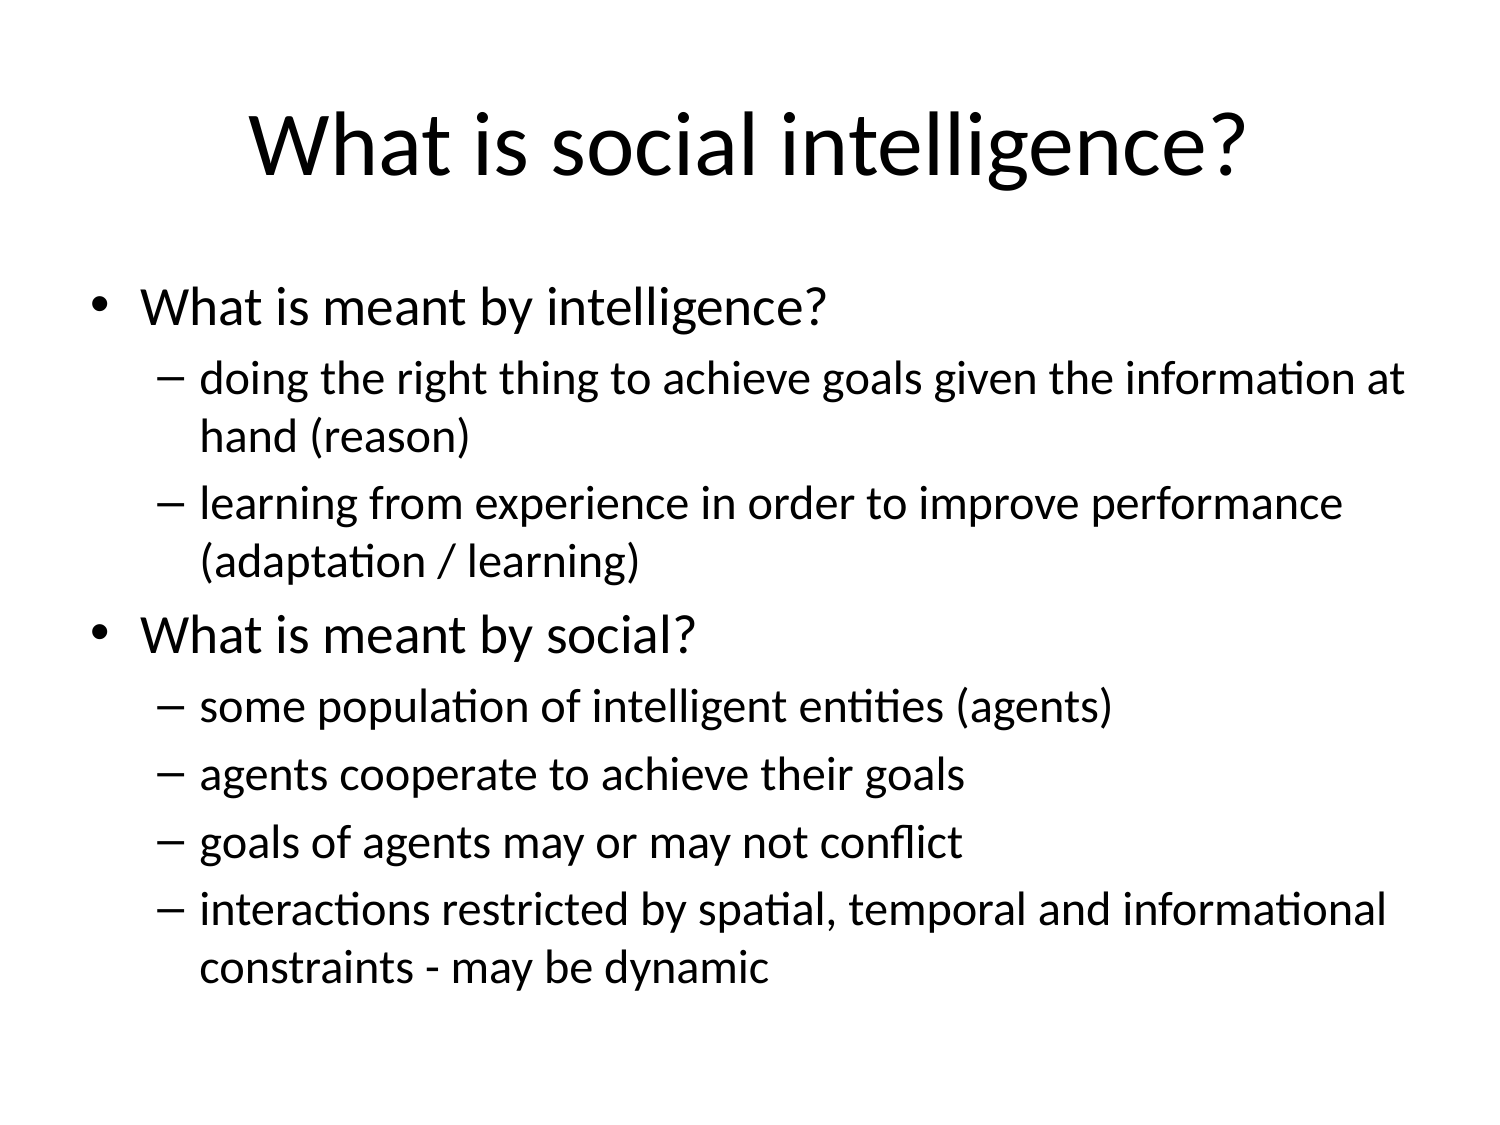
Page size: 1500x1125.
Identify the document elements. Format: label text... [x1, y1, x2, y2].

list What is meant by intelligence? doing the right thing to achieve goals given the information at hand (reason) learning from experience in order to improve performance (adaptation / learning) What is meant by social? some population of intelligent entities (agents) agents cooperate to achieve their goals goals of agents may or may not conflict interactions restricted by spatial, temporal and informational constraints - may be dynamic [75, 262, 1425, 1005]
title What is social intelligence? [75, 45, 1425, 233]
